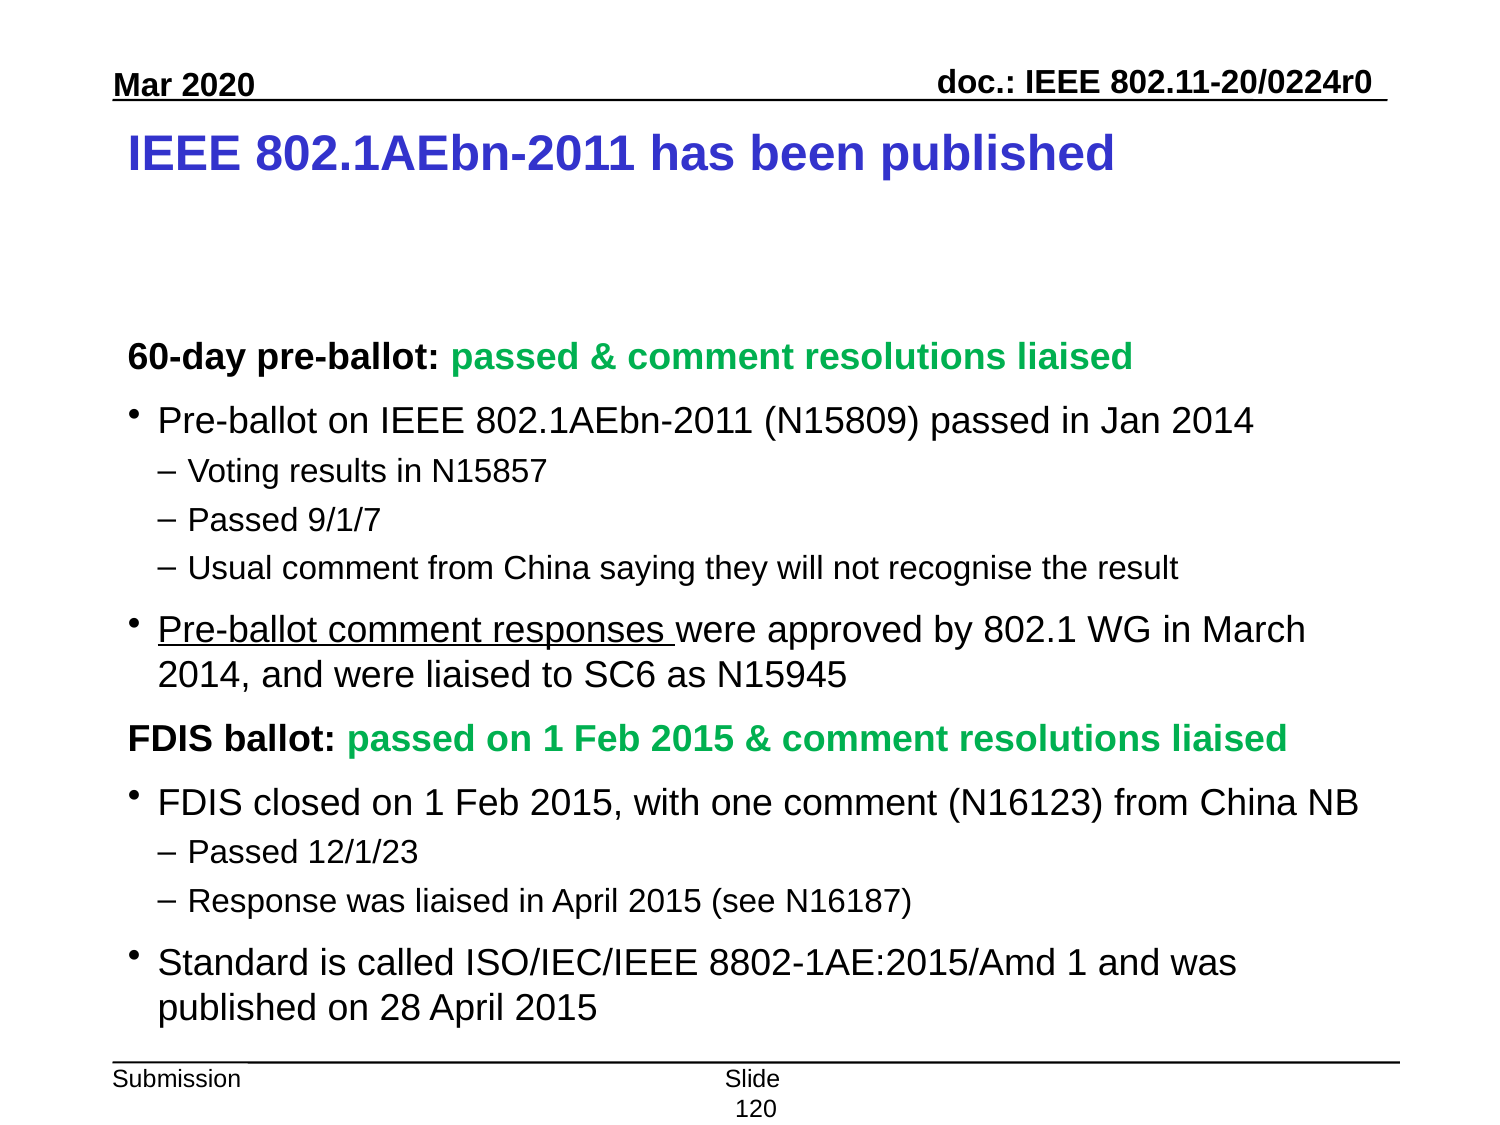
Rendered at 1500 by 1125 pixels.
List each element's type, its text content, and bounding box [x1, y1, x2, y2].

title IEEE 802.1AEbn-2011 has been published [112, 112, 1388, 288]
slide_number Slide 120 [709, 1061, 803, 1093]
list 60-day pre-ballot: passed & comment resolutions liaised Pre-ballot on IEEE 802.1AEbn-2011 (N15809) passed in Jan 2014 Voting results in N15857 Passed 9/1/7 Usual comment from China saying they will not recognise the result Pre-ballot comment responses were approved by 802.1 WG in March 2014, and were liaised to SC6 as N15945 FDIS ballot: passed on 1 Feb 2015 & comment resolutions liaised FDIS closed on 1 Feb 2015, with one comment (N16123) from China NB Passed 12/1/23 Response was liaised in April 2015 (see N16187) Standard is called ISO/IEC/IEEE 8802-1AE:2015/Amd 1 and was published on 28 April 2015 [112, 324, 1388, 1000]
